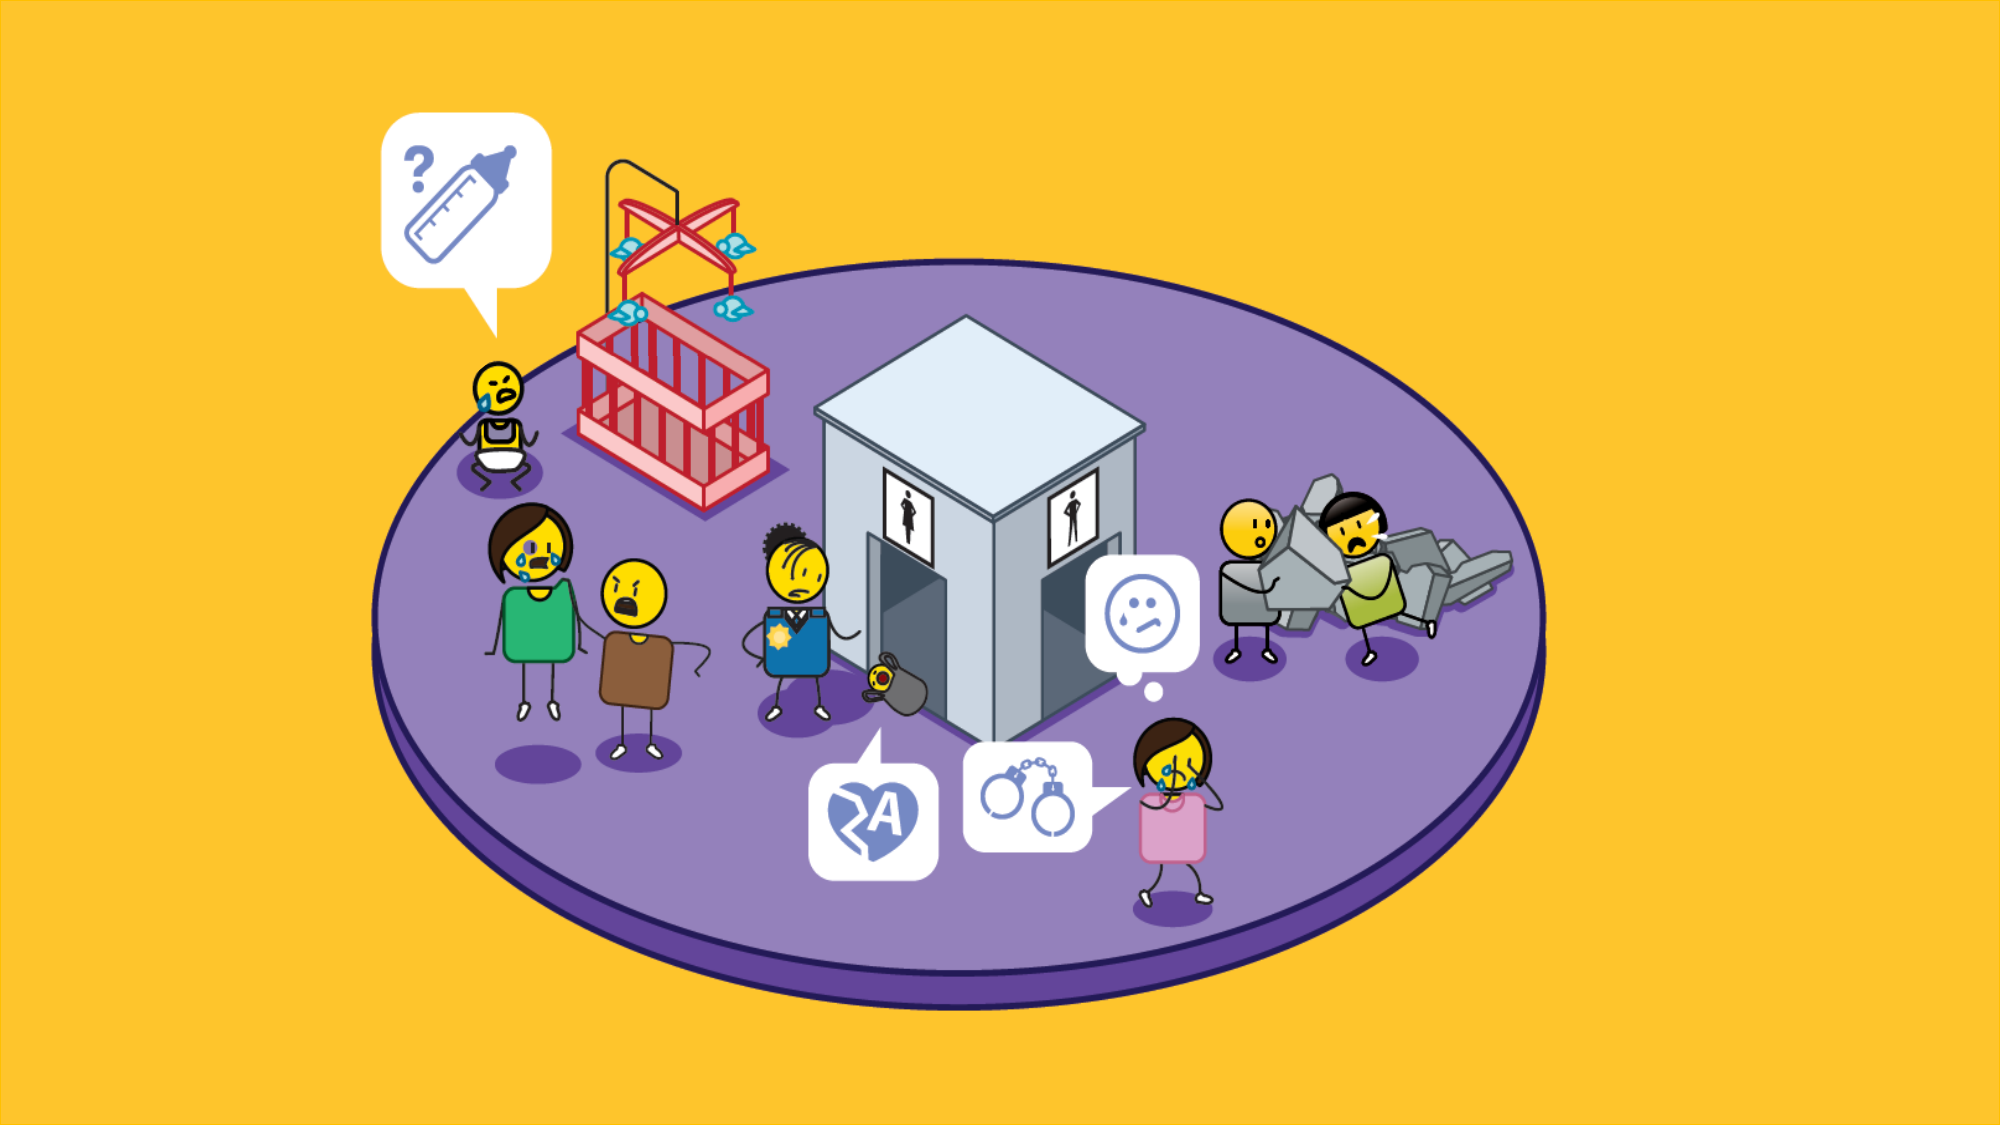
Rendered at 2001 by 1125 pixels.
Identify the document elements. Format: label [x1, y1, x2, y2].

text_box [341, 92, 1583, 1033]
